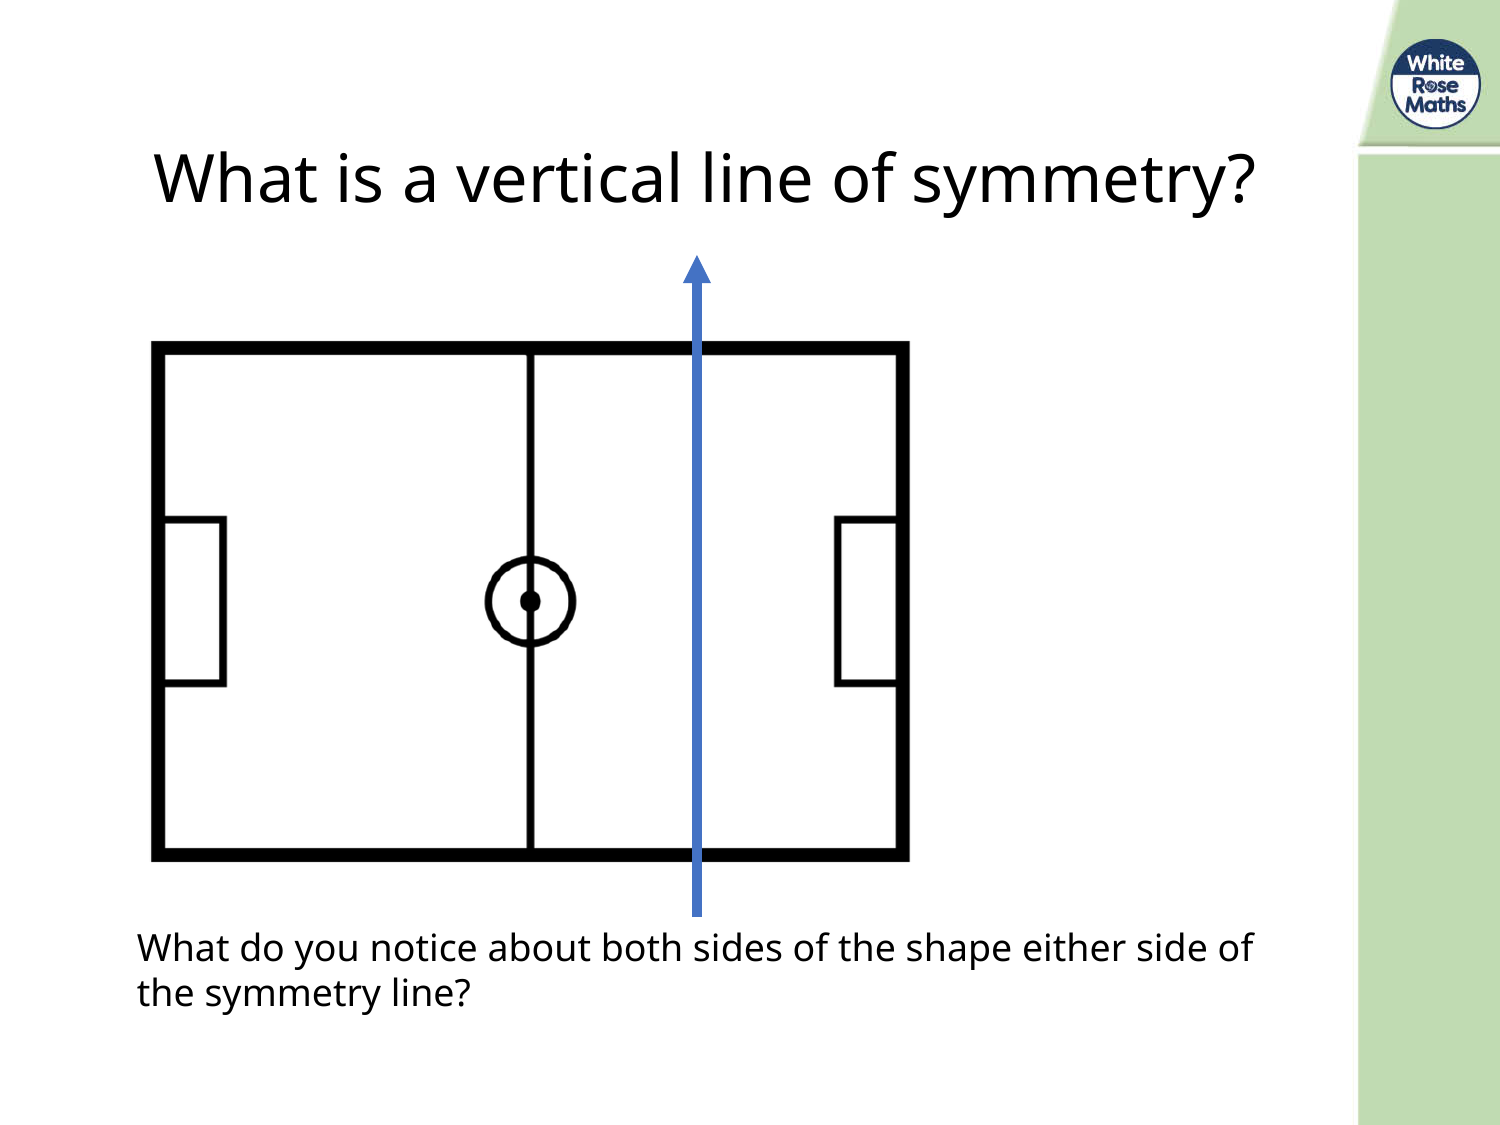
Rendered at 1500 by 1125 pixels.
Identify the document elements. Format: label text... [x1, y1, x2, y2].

picture [0, 0, 1500, 1125]
text_box What is a vertical line of symmetry? [79, 128, 1332, 224]
text_box What do you notice about both sides of the shape either side of the symmetry line? [122, 916, 1332, 1022]
